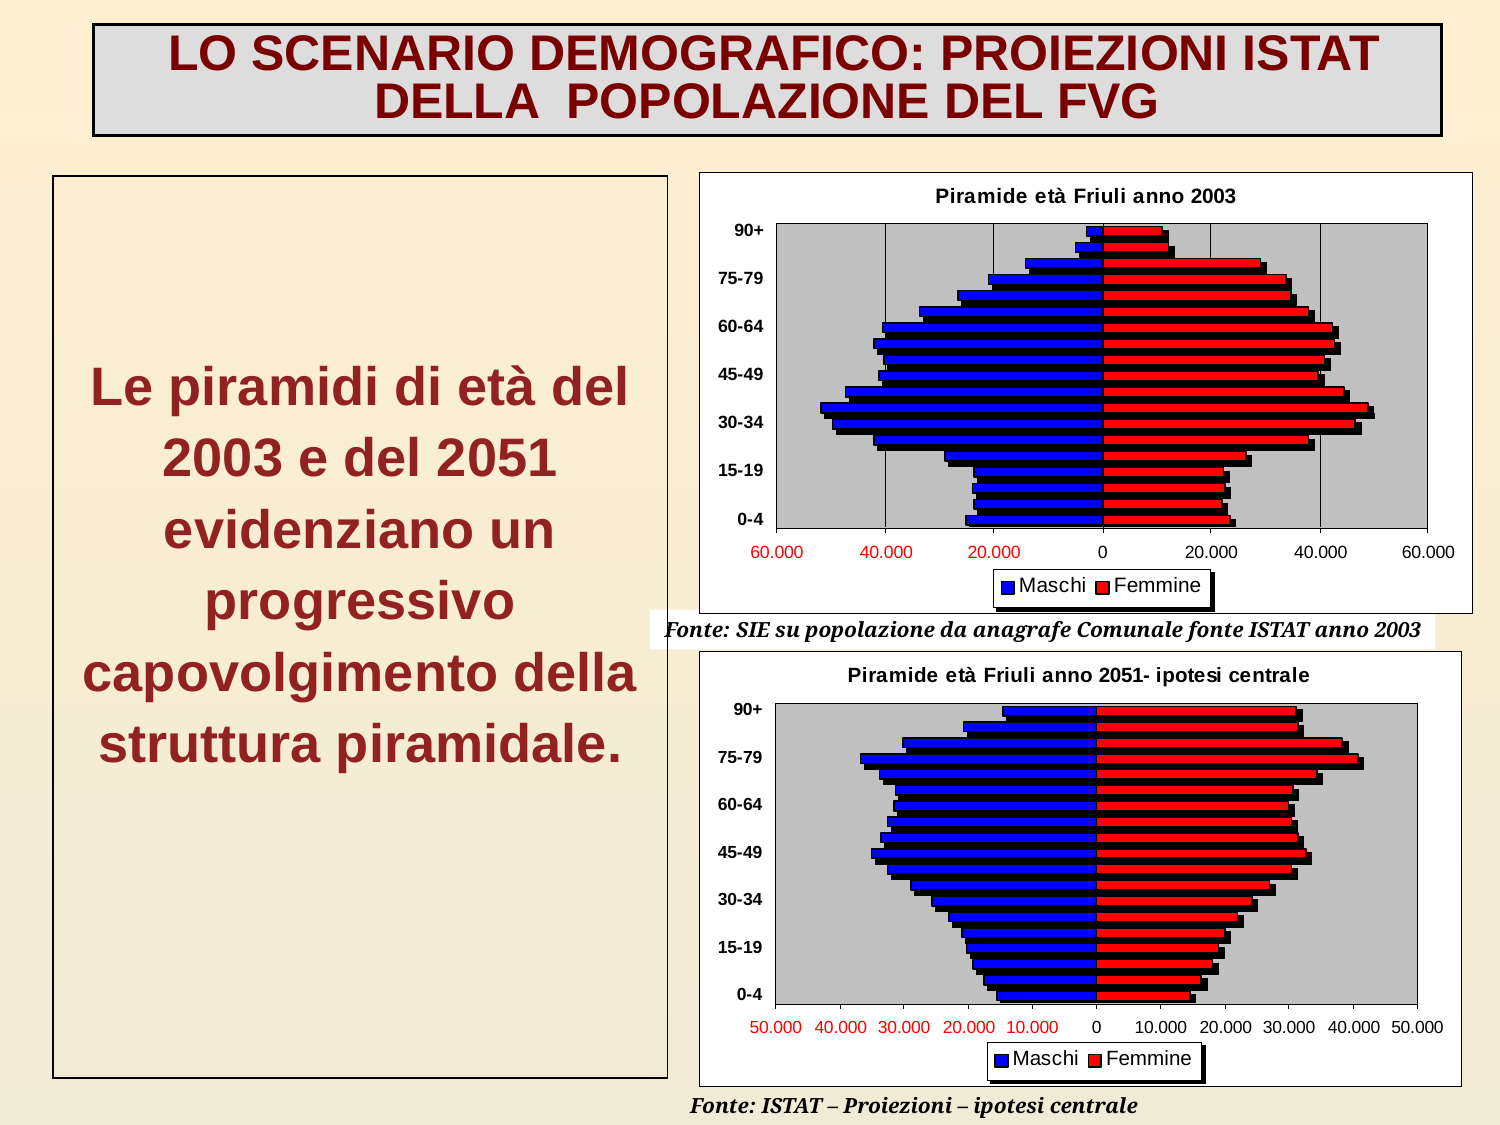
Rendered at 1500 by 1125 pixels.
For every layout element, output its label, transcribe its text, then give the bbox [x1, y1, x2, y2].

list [690, 163, 1483, 622]
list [690, 642, 1471, 1095]
text_box Fonte: SIE su popolazione da anagrafe Comunale fonte ISTAT anno 2003 [668, 609, 1436, 650]
text_box Fonte: ISTAT – Proiezioni – ipotesi centrale [675, 1084, 1153, 1125]
text_box LO SCENARIO DEMOGRAFICO: PROIEZIONI ISTAT DELLA POPOLAZIONE DEL FVG [93, 24, 1442, 136]
list Le piramidi di età del 2003 e del 2051 evidenziano un progressivo capovolgimento della struttura piramidale. [52, 175, 668, 1079]
